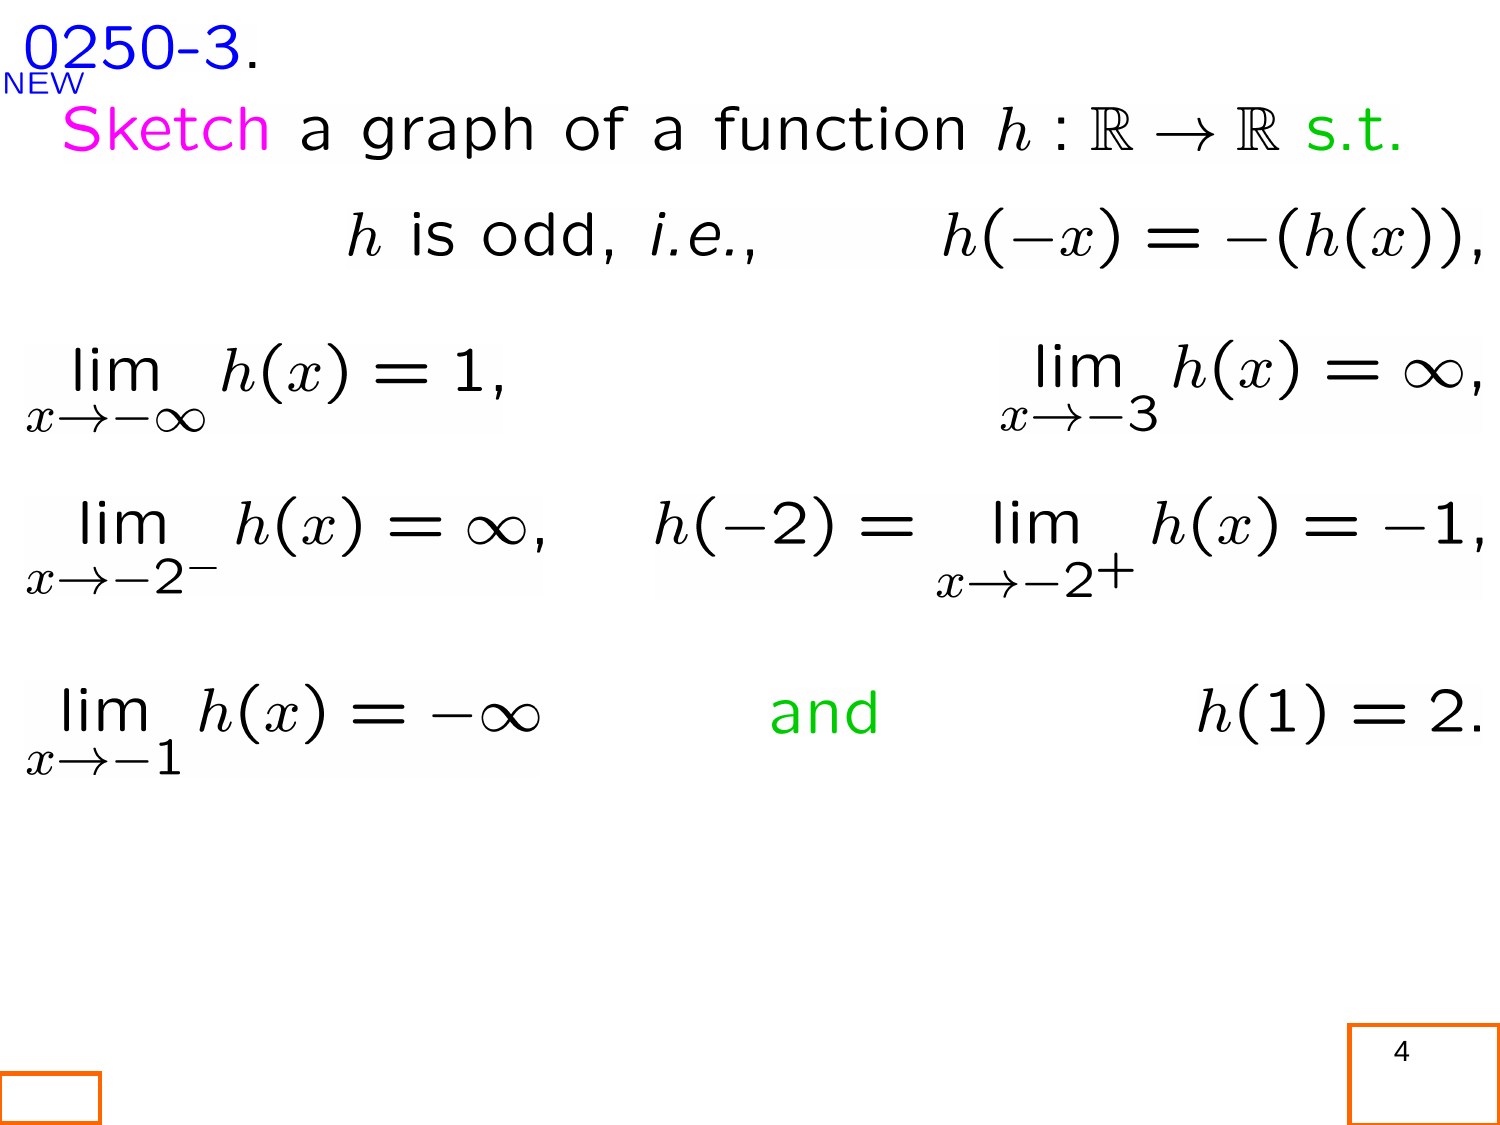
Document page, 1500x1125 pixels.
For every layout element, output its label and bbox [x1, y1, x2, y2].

picture [347, 207, 1483, 270]
text_box [1349, 1025, 1500, 1125]
picture [4, 24, 258, 94]
picture [24, 496, 543, 597]
text_box [0, 1073, 100, 1124]
picture [654, 494, 1483, 601]
picture [63, 103, 1401, 163]
picture [769, 687, 876, 735]
picture [24, 681, 540, 779]
picture [24, 343, 503, 434]
picture [1197, 683, 1483, 746]
picture [998, 337, 1483, 434]
